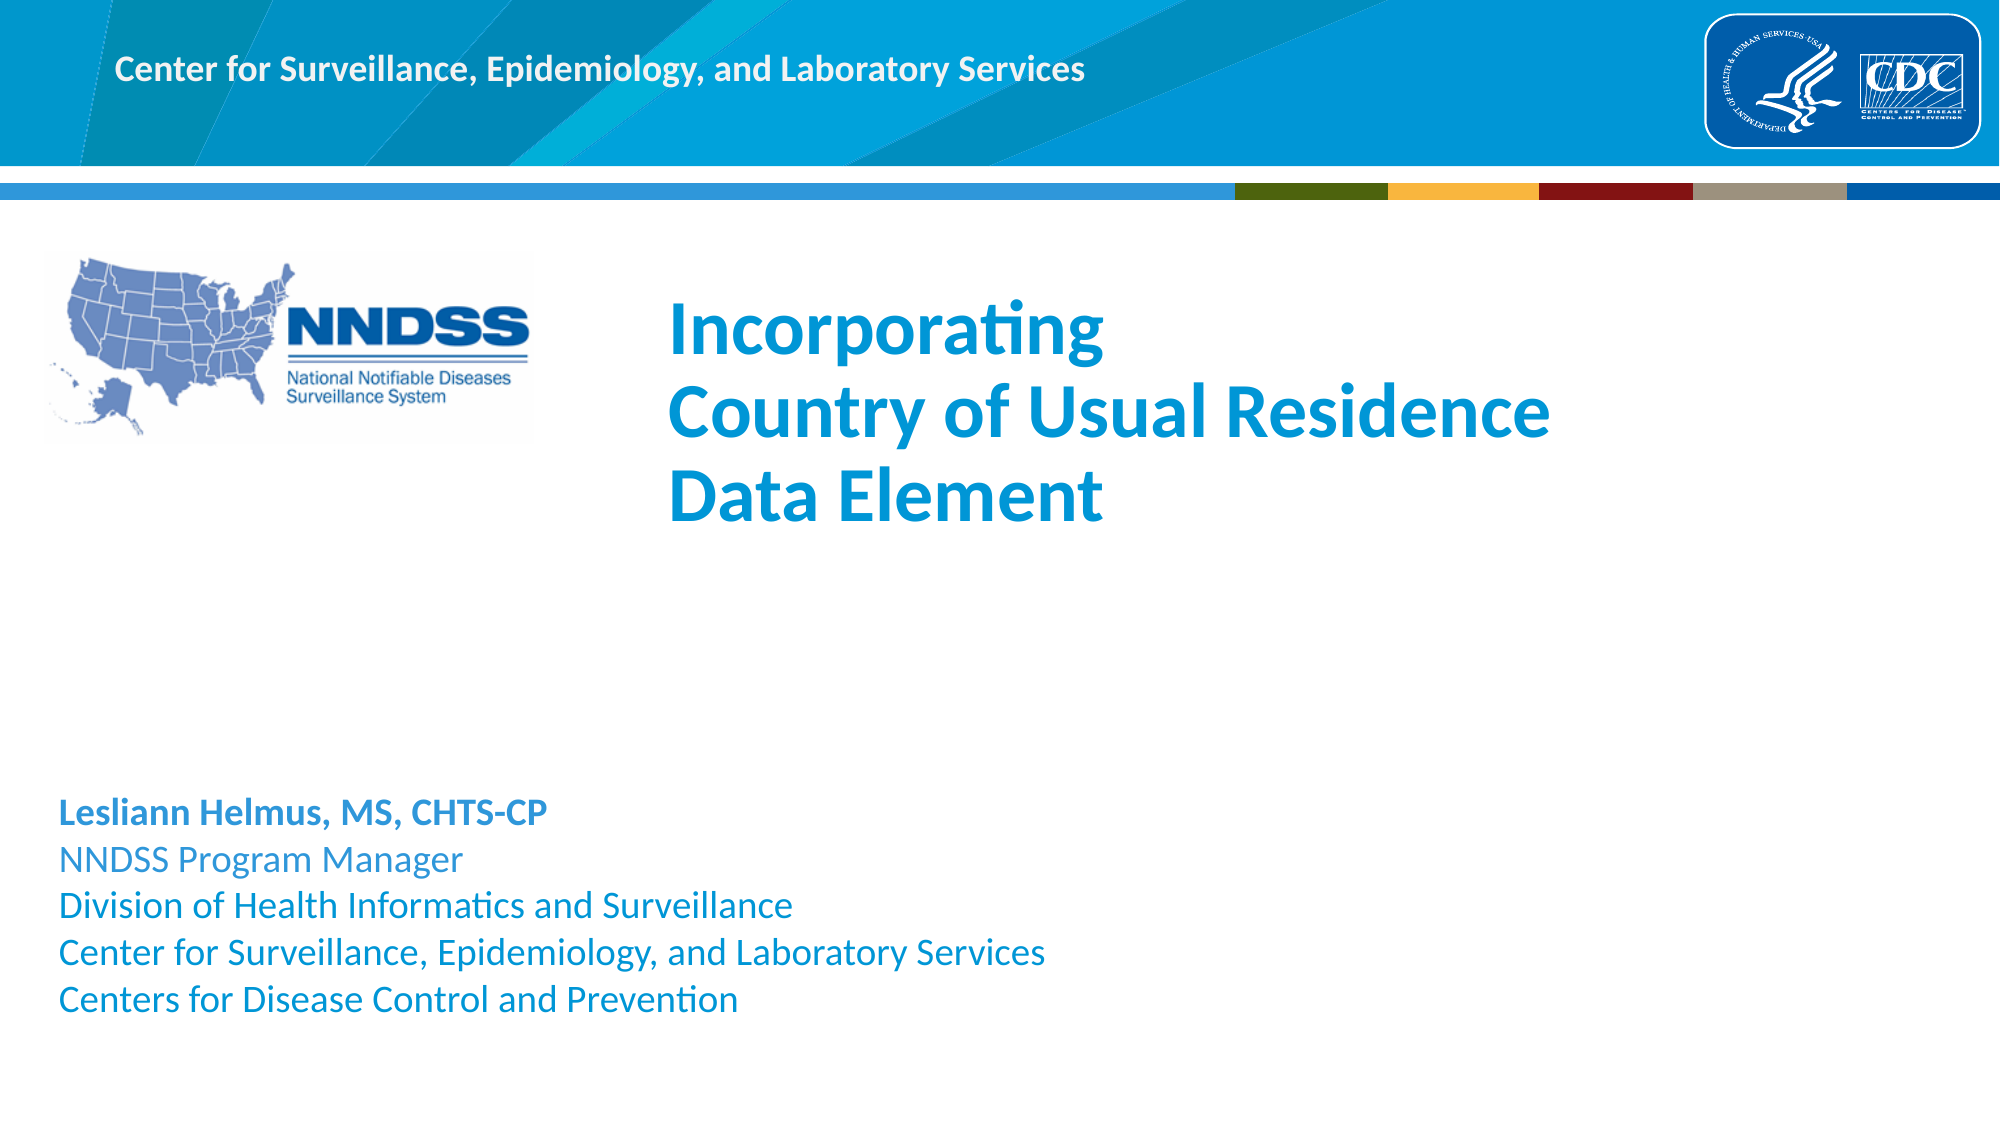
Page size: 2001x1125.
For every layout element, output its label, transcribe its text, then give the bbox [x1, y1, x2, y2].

text_box Lesliann Helmus, MS, CHTS-CP NNDSS Program Manager Division of Health Informatics and Surveillance Center for Surveillance, Epidemiology, and Laboratory Services Centers for Disease Control and Prevention [44, 779, 1415, 1028]
picture [43, 251, 535, 445]
title Incorporating Country of Usual Residence Data Element [654, 279, 1887, 469]
